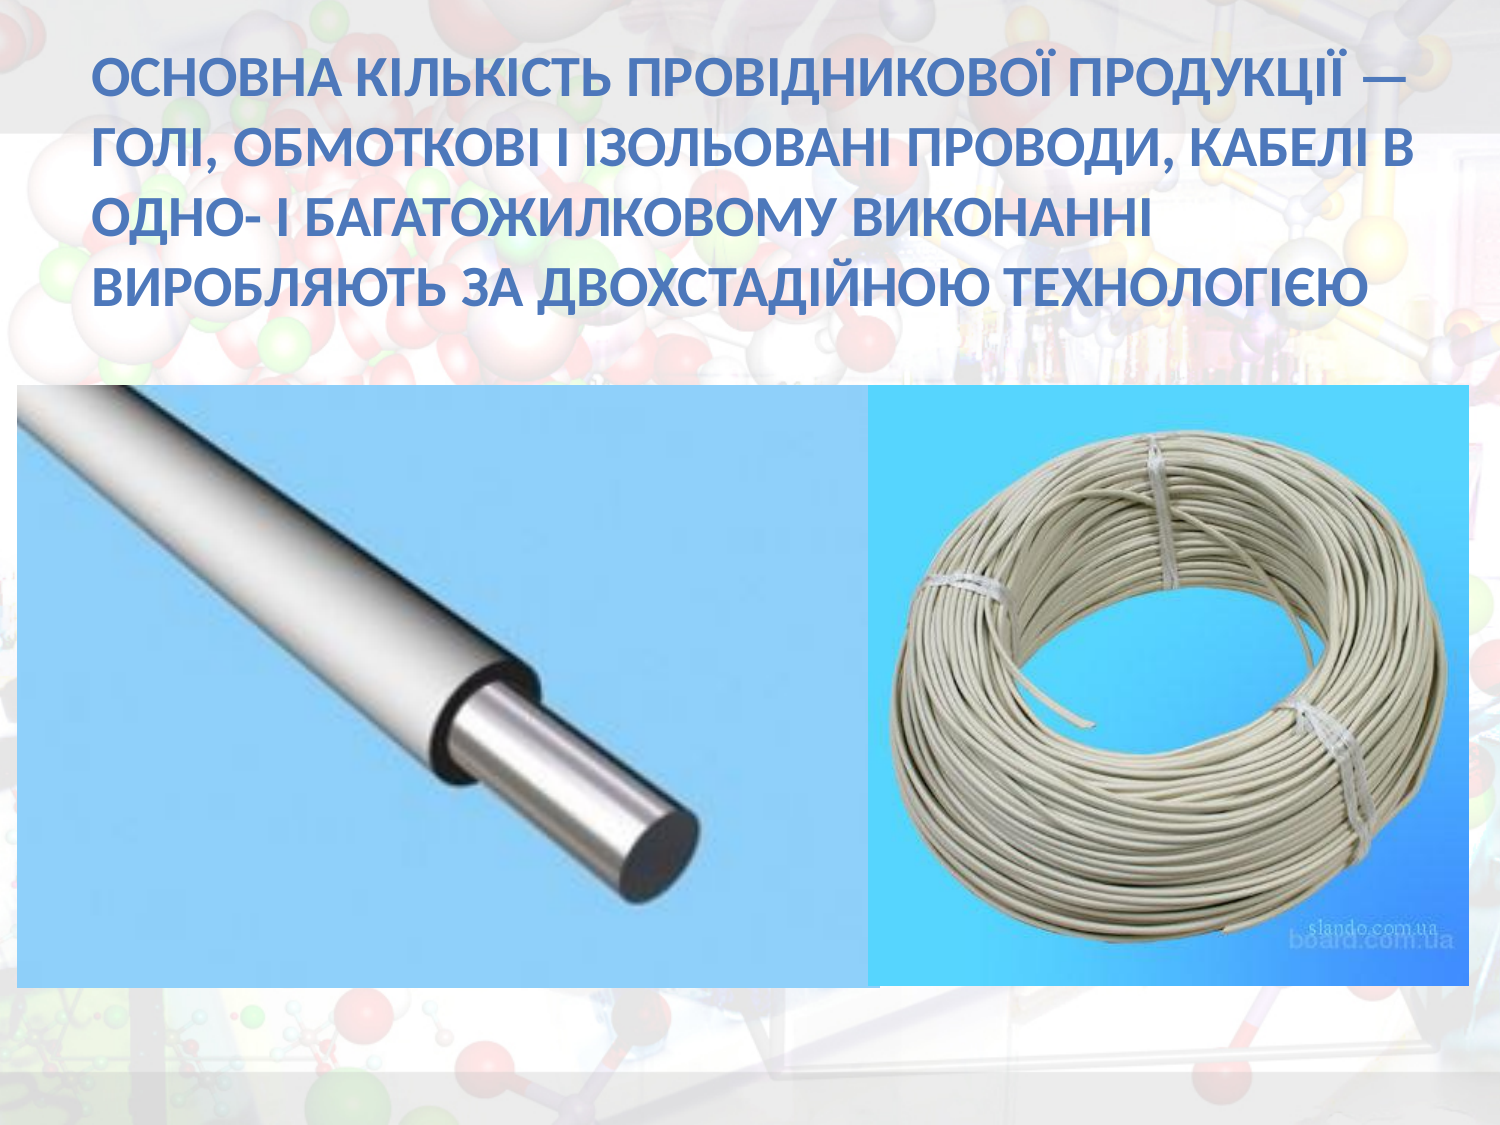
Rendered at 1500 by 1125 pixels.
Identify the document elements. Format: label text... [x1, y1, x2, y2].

picture [0, 0, 1500, 1125]
text_box Основна кількість провідникової продукції — голі, обмоткові і ізольовані проводи, кабелі в одно- і багатожилковому виконанні виробляють за двохстадійною технологією [76, 30, 1459, 326]
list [17, 385, 865, 988]
